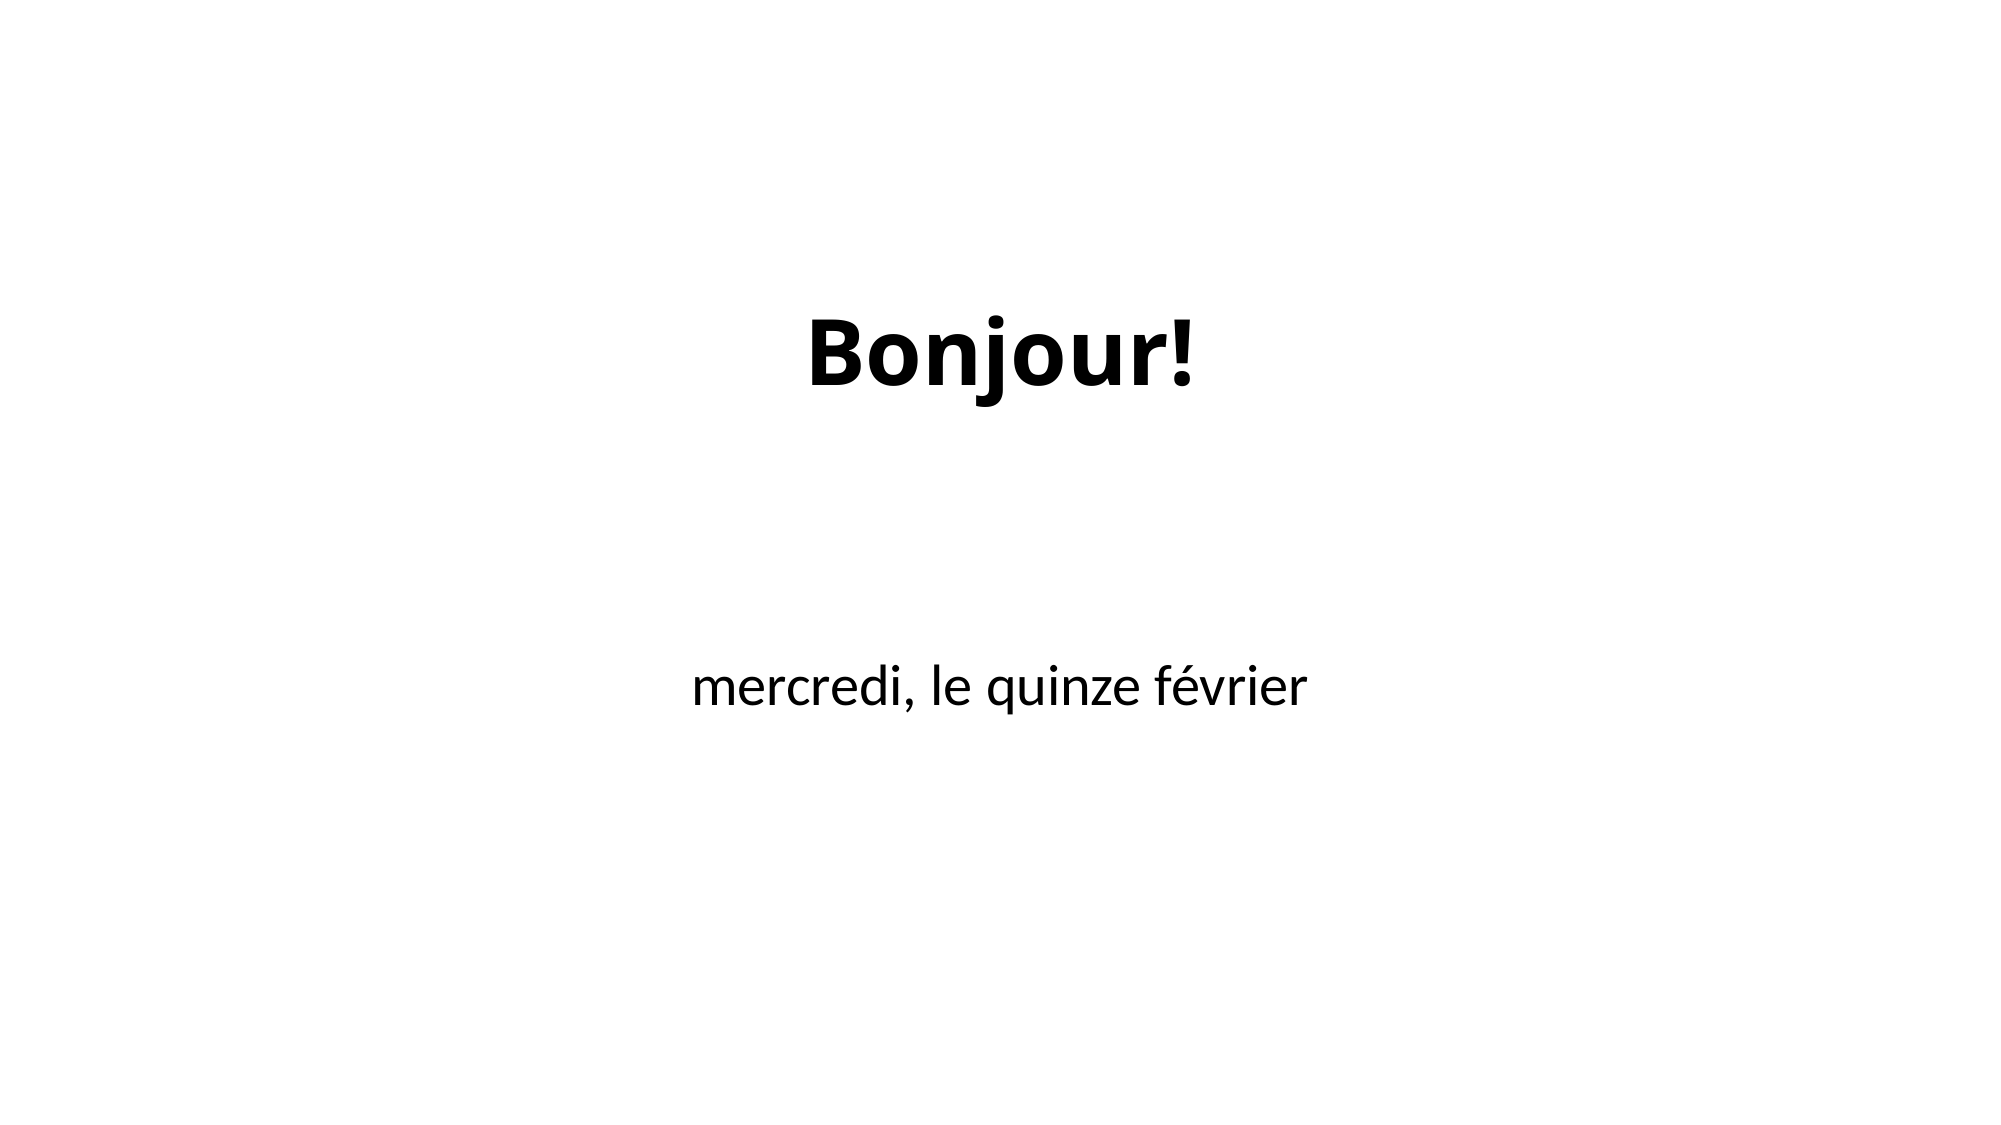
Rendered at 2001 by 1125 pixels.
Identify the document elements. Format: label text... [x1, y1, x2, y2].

list mercredi, le quinze février [137, 389, 1863, 1014]
title Bonjour! [137, 59, 1863, 389]
